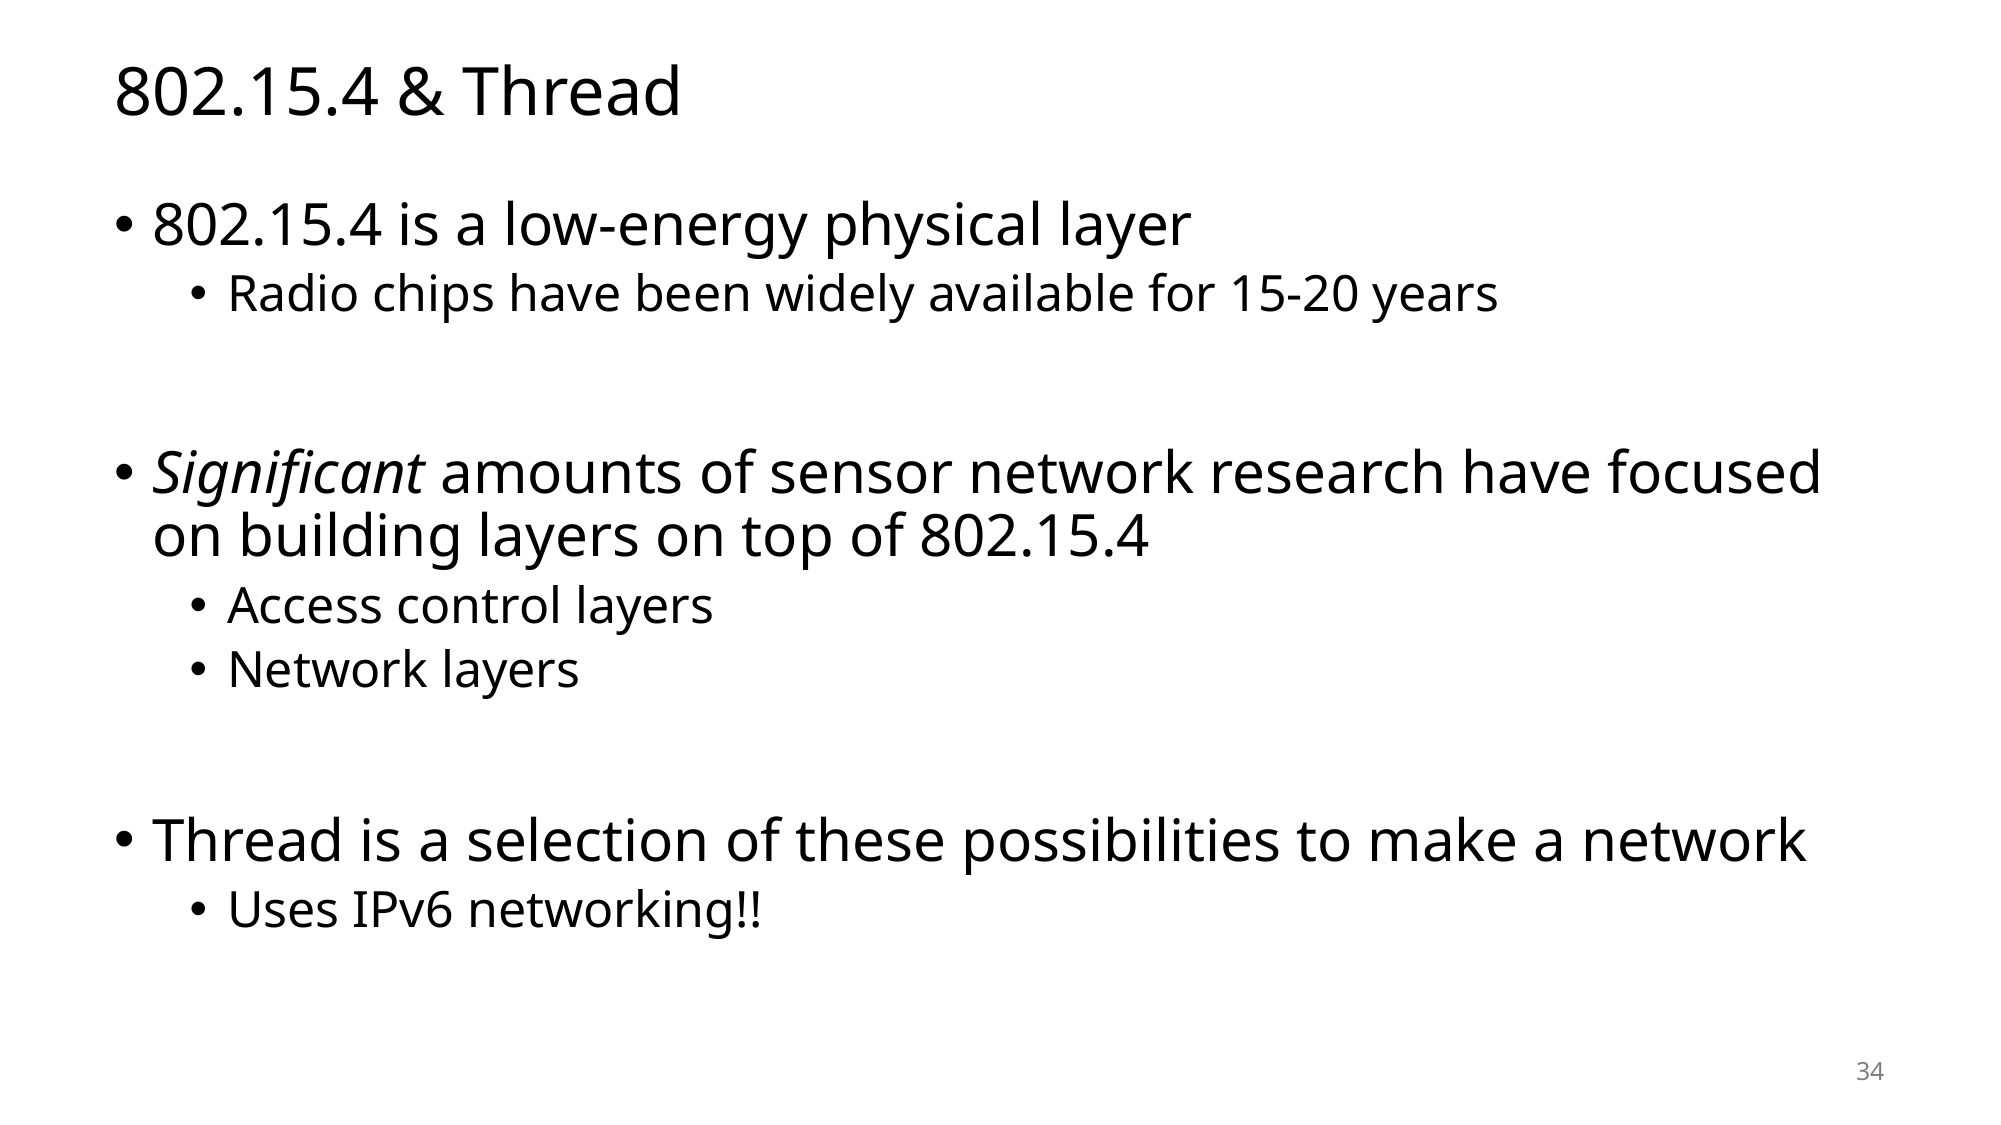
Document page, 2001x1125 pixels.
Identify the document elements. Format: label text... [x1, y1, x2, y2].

slide_number 34 [1749, 1042, 1900, 1103]
title 802.15.4 & Thread [99, 37, 1900, 150]
list 802.15.4 is a low-energy physical layer Radio chips have been widely available for 15-20 years Significant amounts of sensor network research have focused on building layers on top of 802.15.4 Access control layers Network layers Thread is a selection of these possibilities to make a network Uses IPv6 networking!! [99, 187, 1900, 1013]
